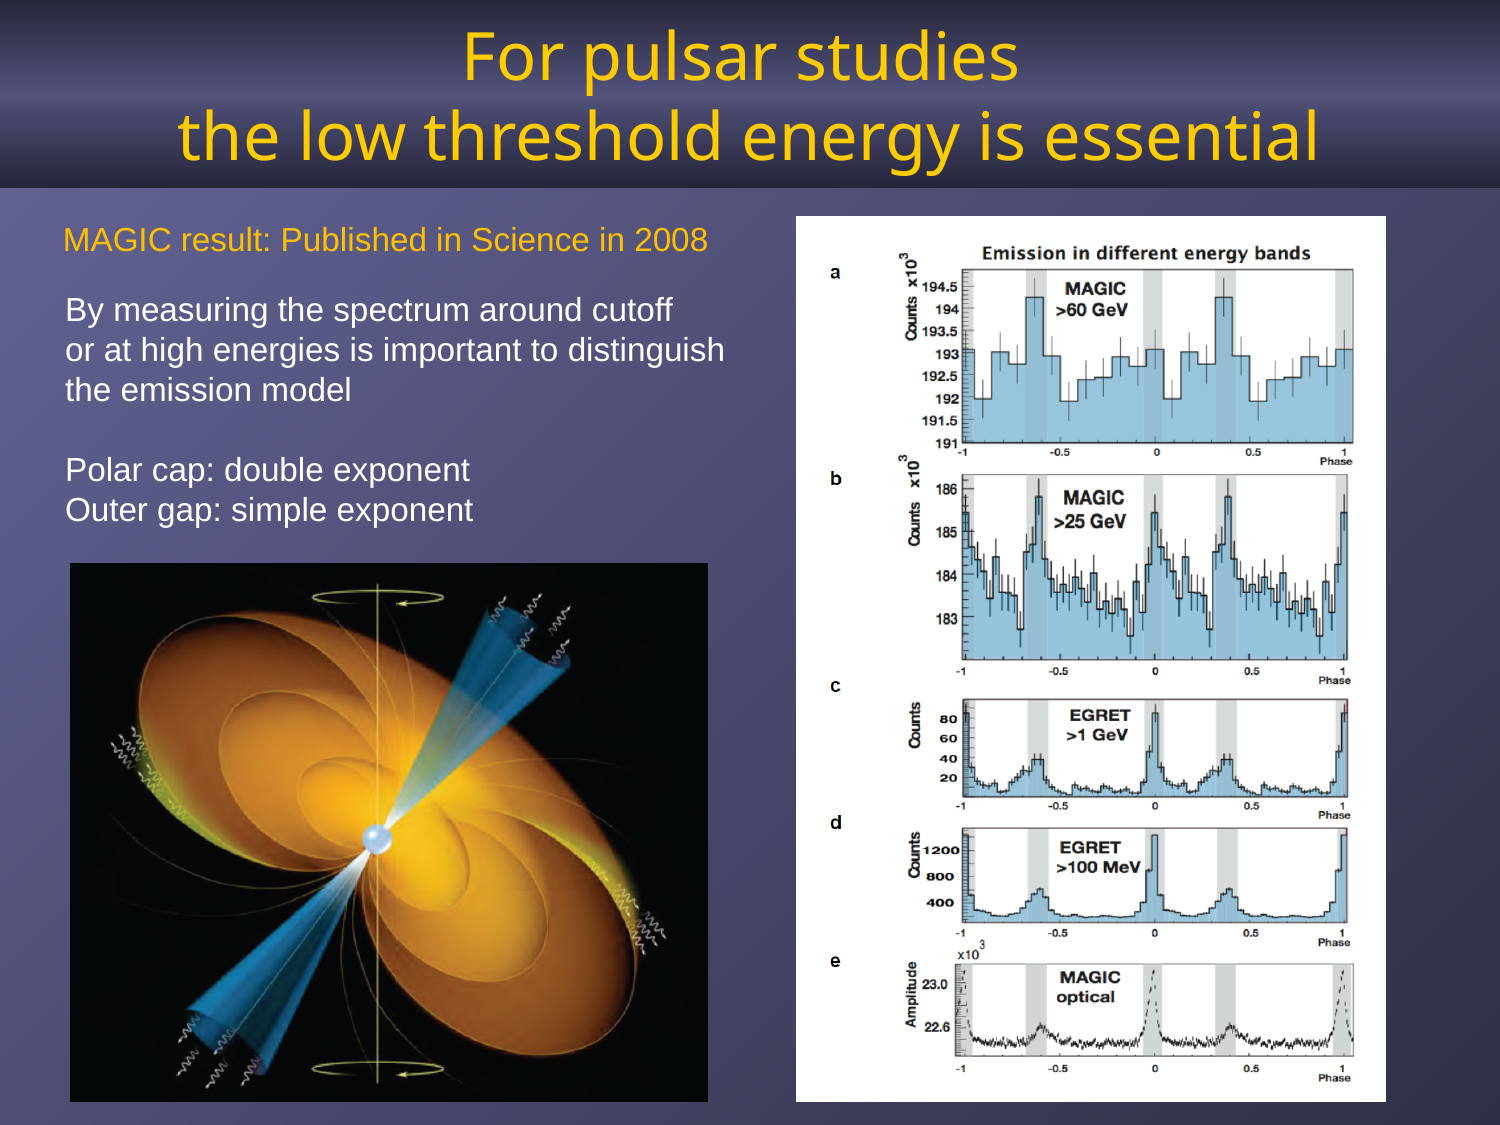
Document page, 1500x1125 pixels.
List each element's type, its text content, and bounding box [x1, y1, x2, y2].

text_box MAGIC result: Published in Science in 2008 [48, 210, 725, 266]
text_box By measuring the spectrum around cutoff or at high energies is important to distinguish the emission model Polar cap: double exponent Outer gap: simple exponent [50, 281, 742, 536]
picture [70, 563, 708, 1102]
title For pulsar studies the low threshold energy is essential [0, 0, 1500, 188]
picture [796, 216, 1387, 1102]
